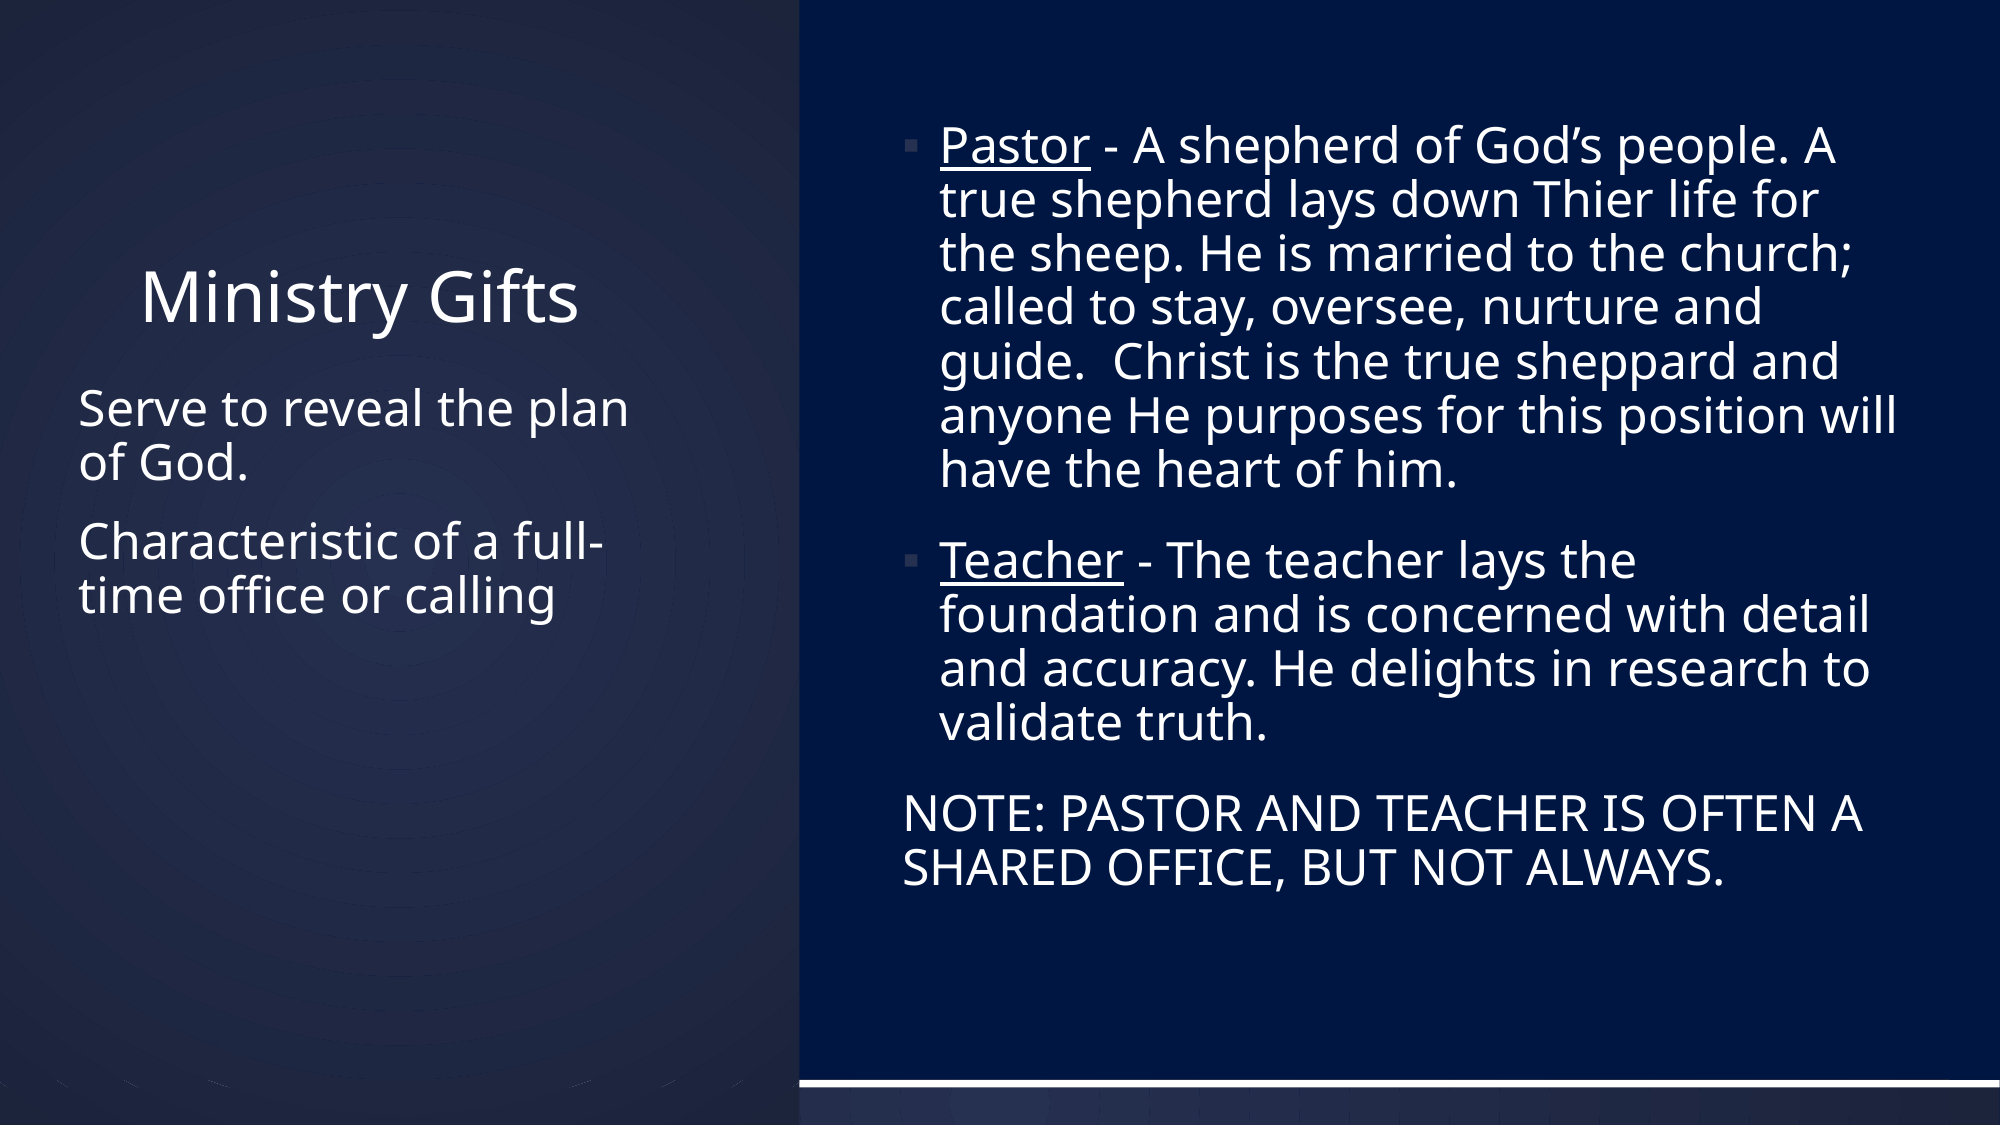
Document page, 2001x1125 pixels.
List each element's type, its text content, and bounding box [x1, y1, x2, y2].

list Pastor - A shepherd of God’s people. A true shepherd lays down Thier life for the sheep. He is married to the church; called to stay, oversee, nurture and guide. Christ is the true sheppard and anyone He purposes for this position will have the heart of him. Teacher - The teacher lays the foundation and is concerned with detail and accuracy. He delights in research to validate truth. NOTE: PASTOR AND TEACHER IS OFTEN A SHARED OFFICE, BUT NOT ALWAYS. [879, 112, 1925, 1125]
list Serve to reveal the plan of God. Characteristic of a full-time office or calling [63, 375, 699, 1024]
title Ministry Gifts [124, 18, 650, 346]
